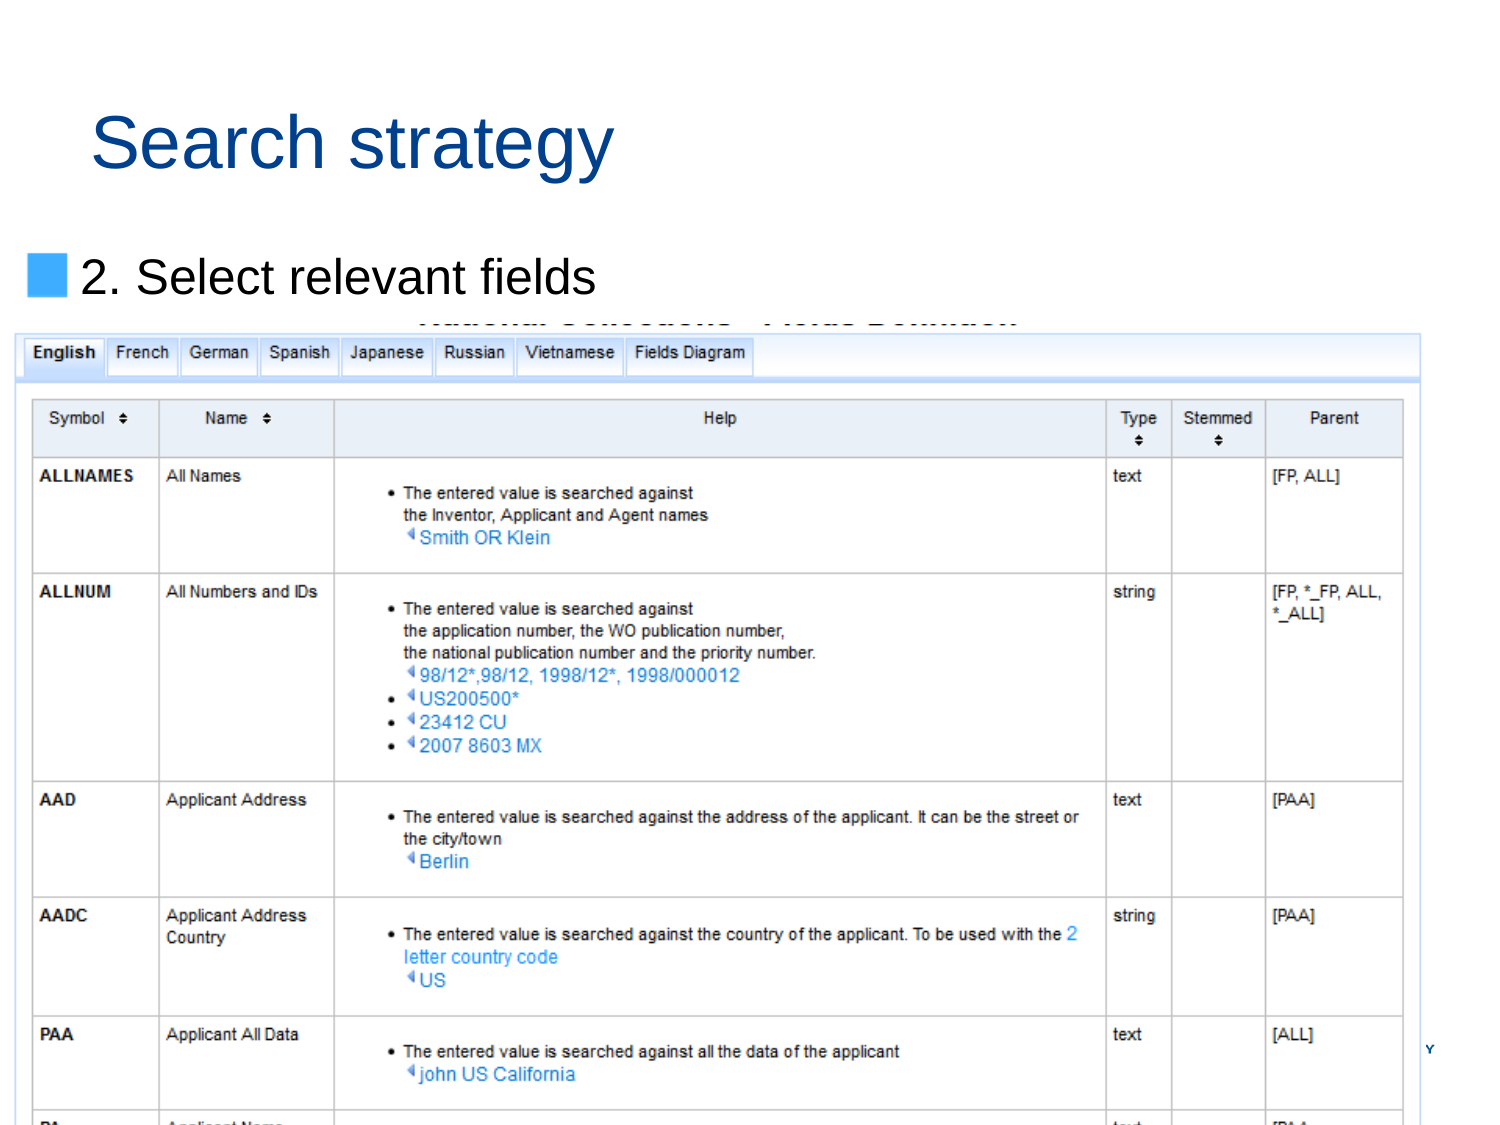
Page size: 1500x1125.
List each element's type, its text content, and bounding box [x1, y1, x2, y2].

text_box 2. Select relevant fields [65, 237, 612, 313]
title Search strategy [75, 45, 1425, 233]
picture [0, 0, 1500, 1125]
